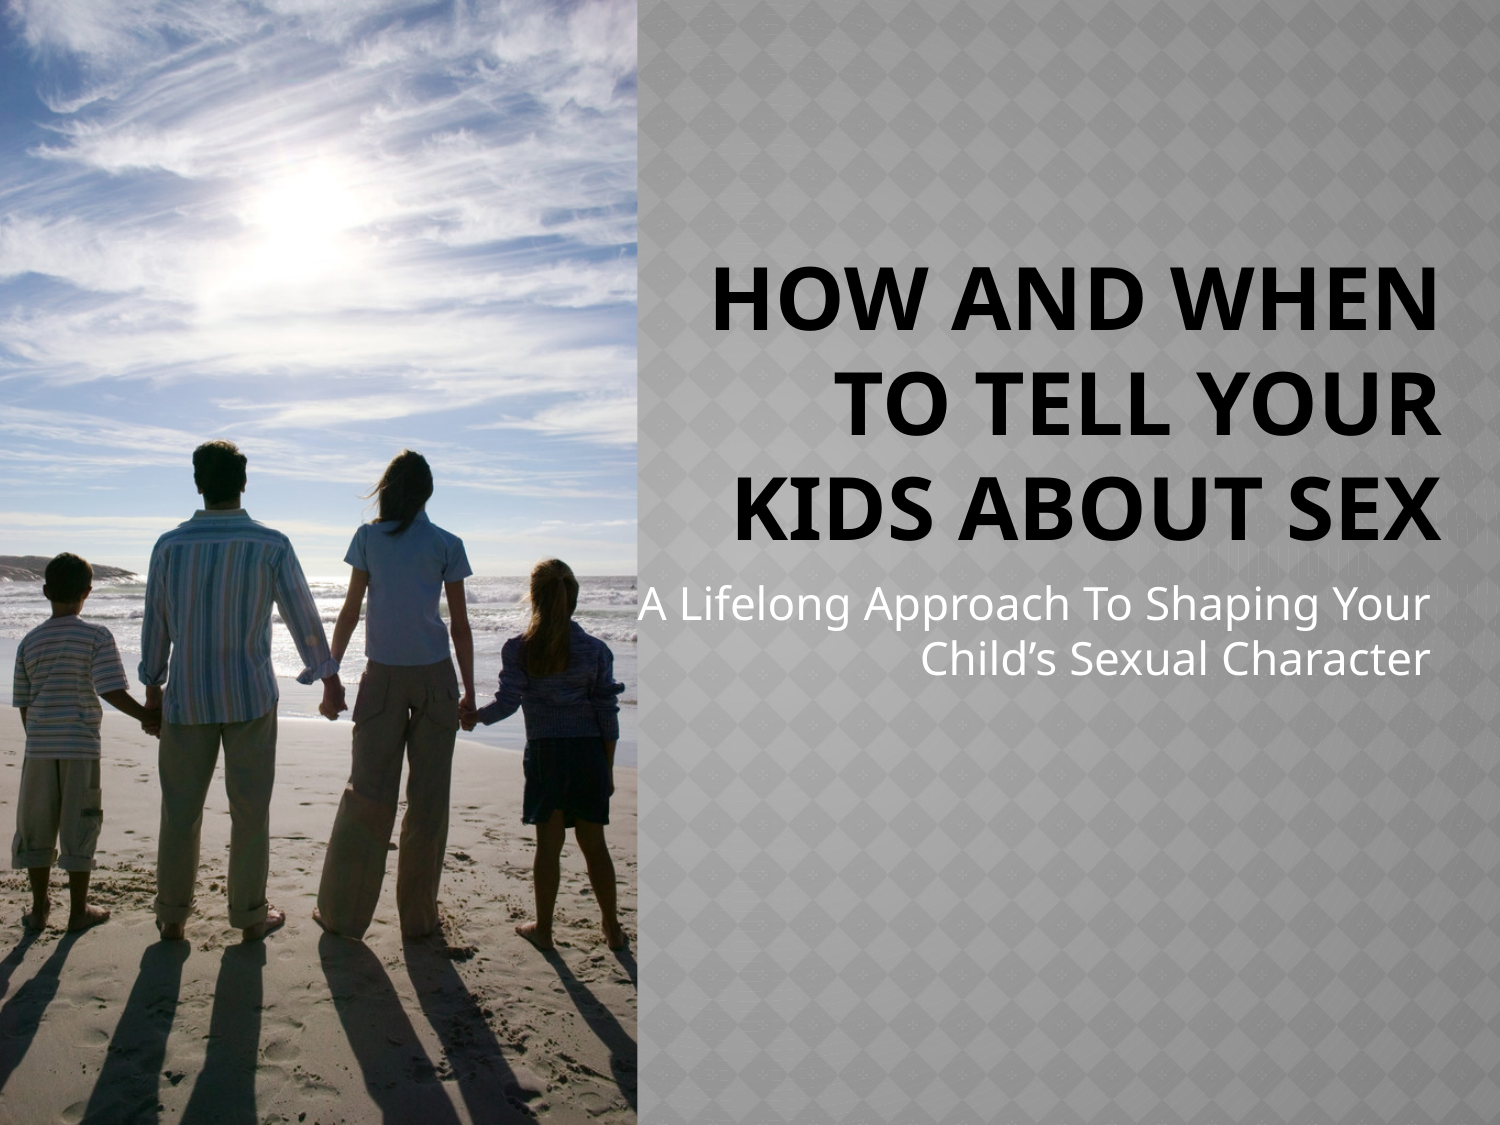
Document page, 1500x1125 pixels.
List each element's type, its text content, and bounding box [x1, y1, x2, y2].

subtitle A Lifelong Approach To Shaping Your Child’s Sexual Character [642, 575, 1439, 756]
title How and When To Tell Your Kids About Sex [642, 87, 1450, 558]
picture [0, 0, 638, 1125]
